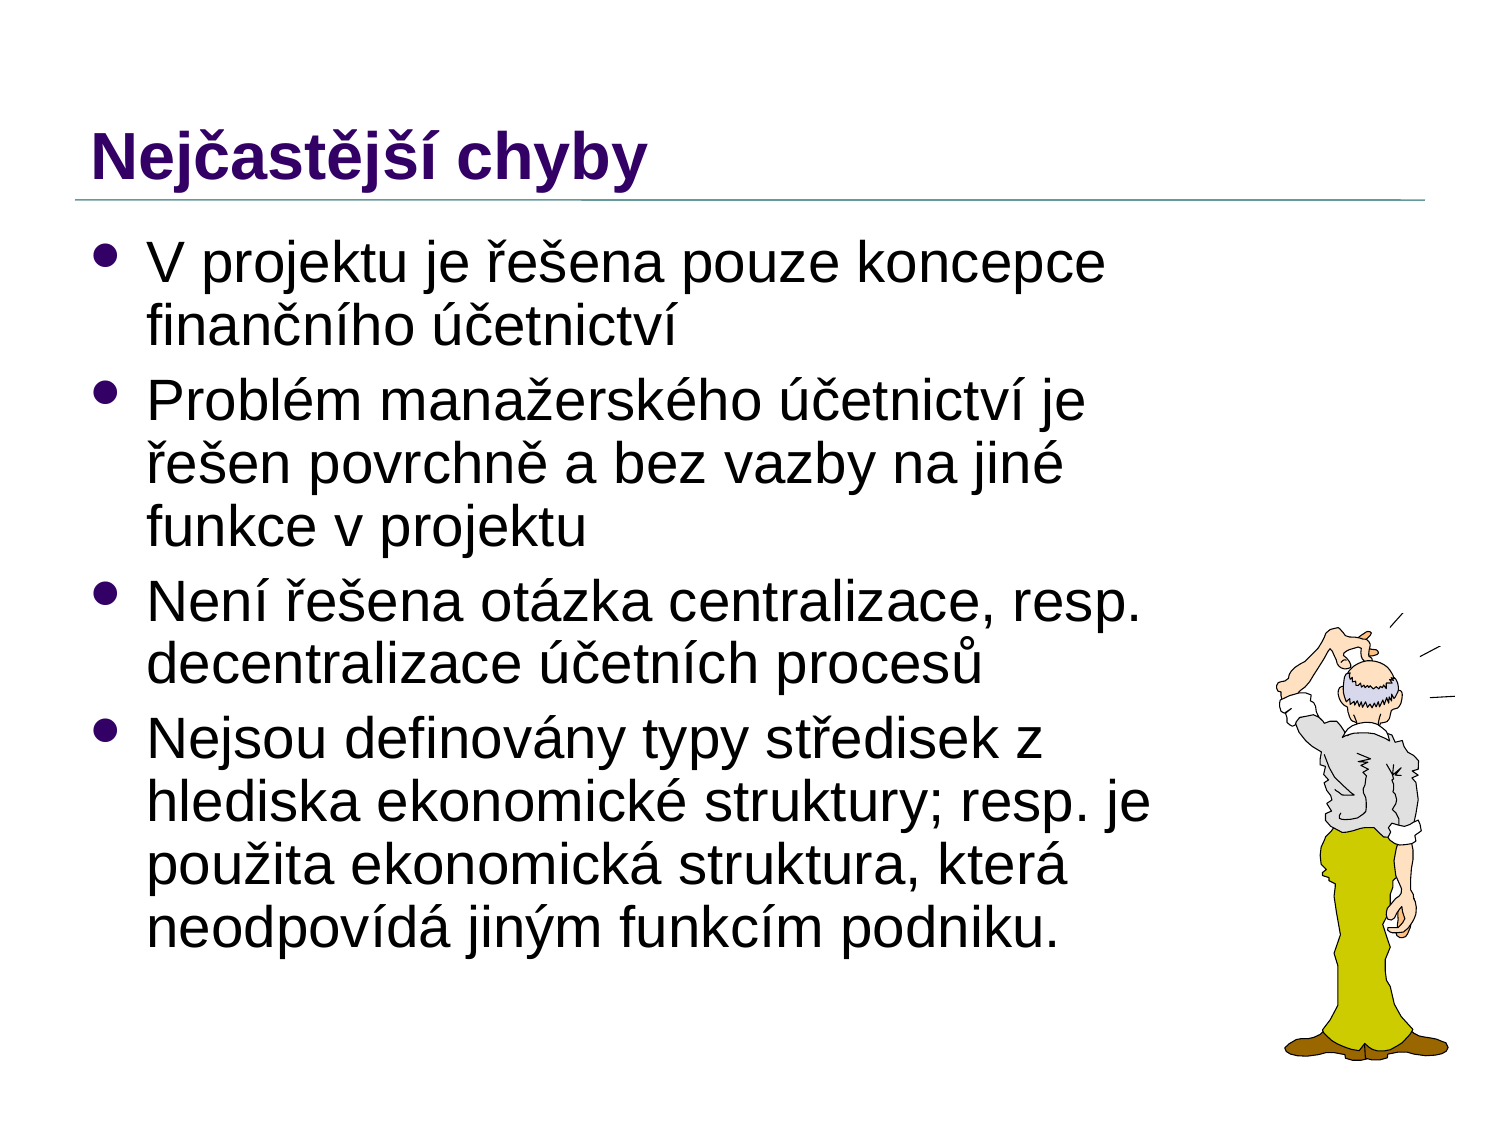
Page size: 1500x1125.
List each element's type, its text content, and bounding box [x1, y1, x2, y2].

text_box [1274, 612, 1456, 1063]
list V projektu je řešena pouze koncepce finančního účetnictví Problém manažerského účetnictví je řešen povrchně a bez vazby na jiné funkce v projektu Není řešena otázka centralizace, resp. decentralizace účetních procesů Nejsou definovány typy středisek z hlediska ekonomické struktury; resp. je použita ekonomická struktura, která neodpovídá jiným funkcím podniku. [75, 224, 1182, 1006]
title Nejčastější chyby [75, 20, 1425, 200]
